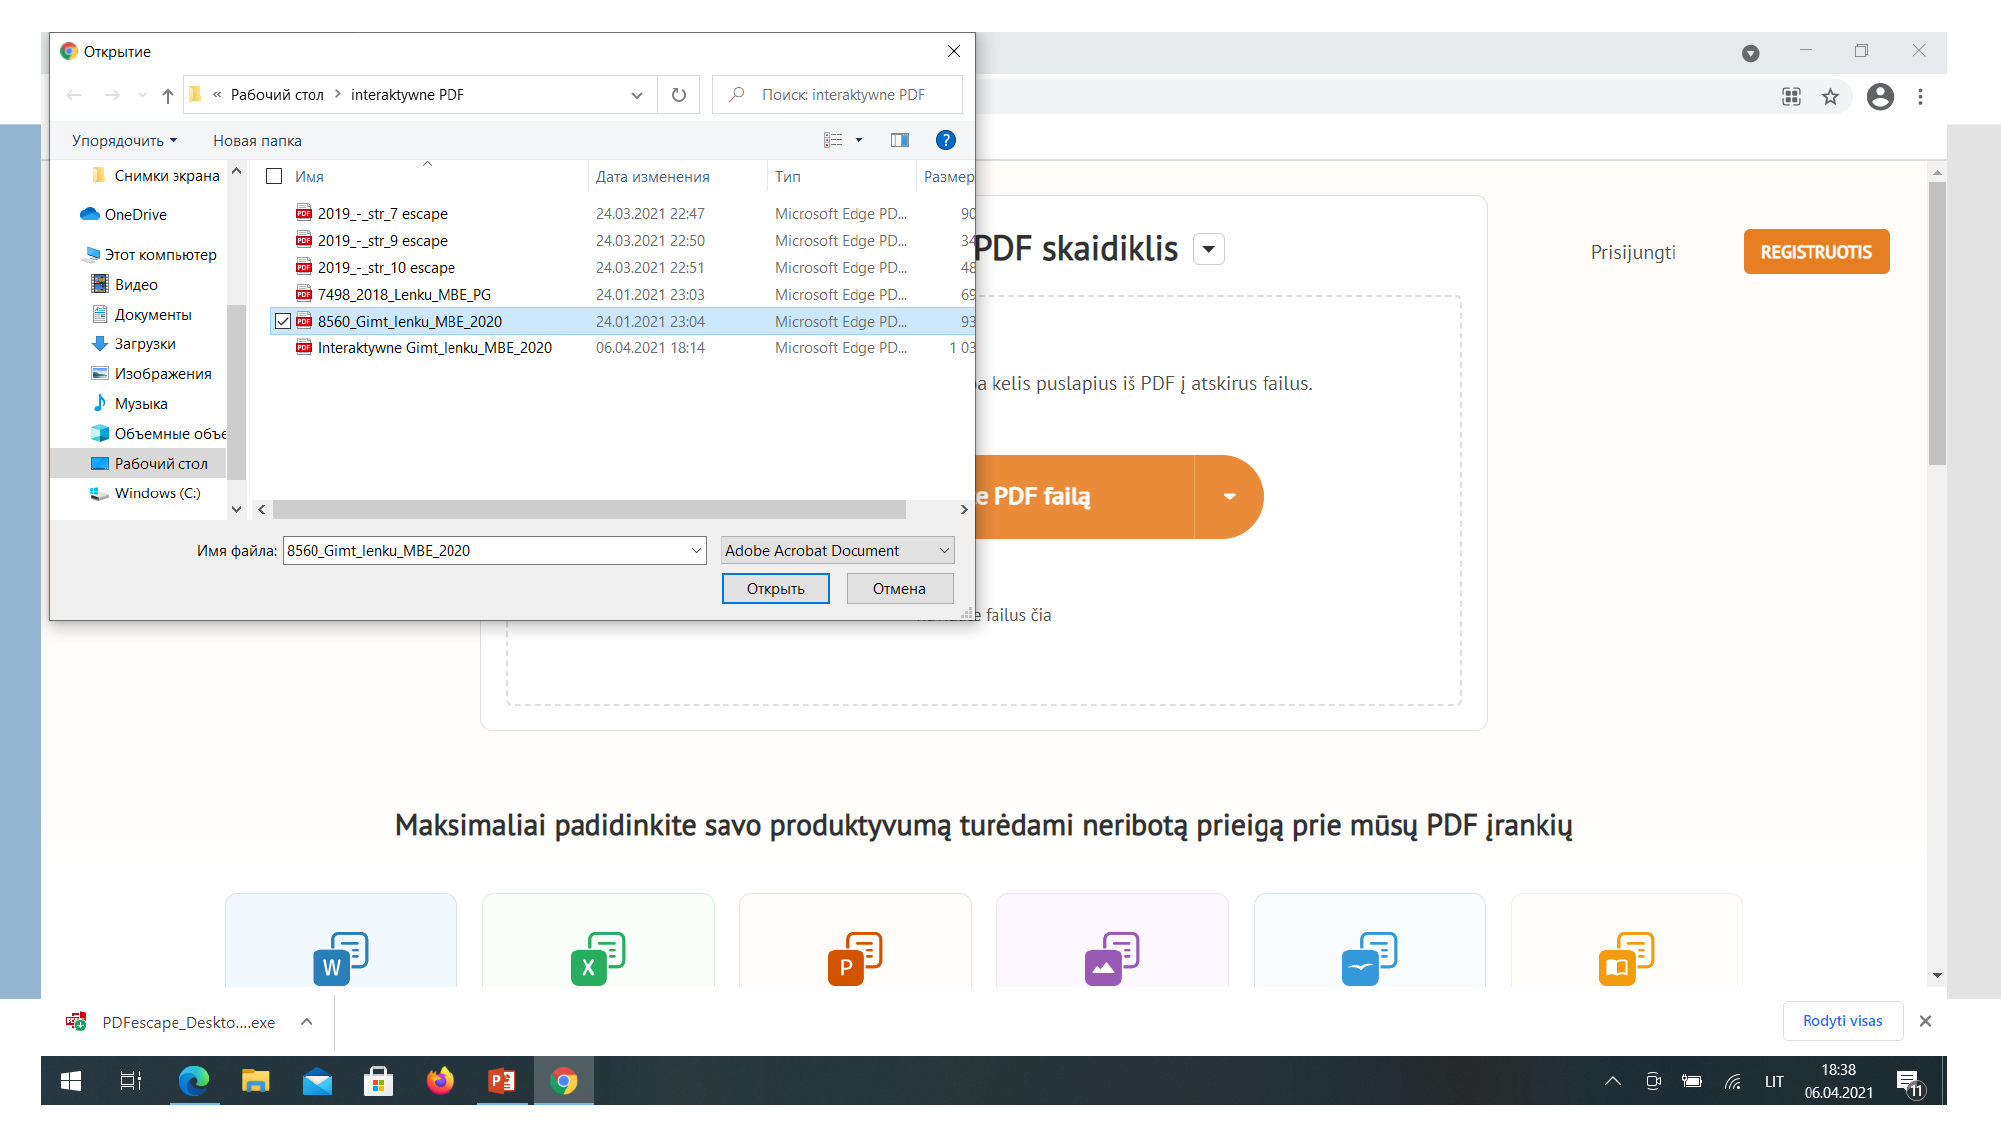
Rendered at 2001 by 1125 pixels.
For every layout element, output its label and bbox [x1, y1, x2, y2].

list [41, 32, 1947, 1105]
